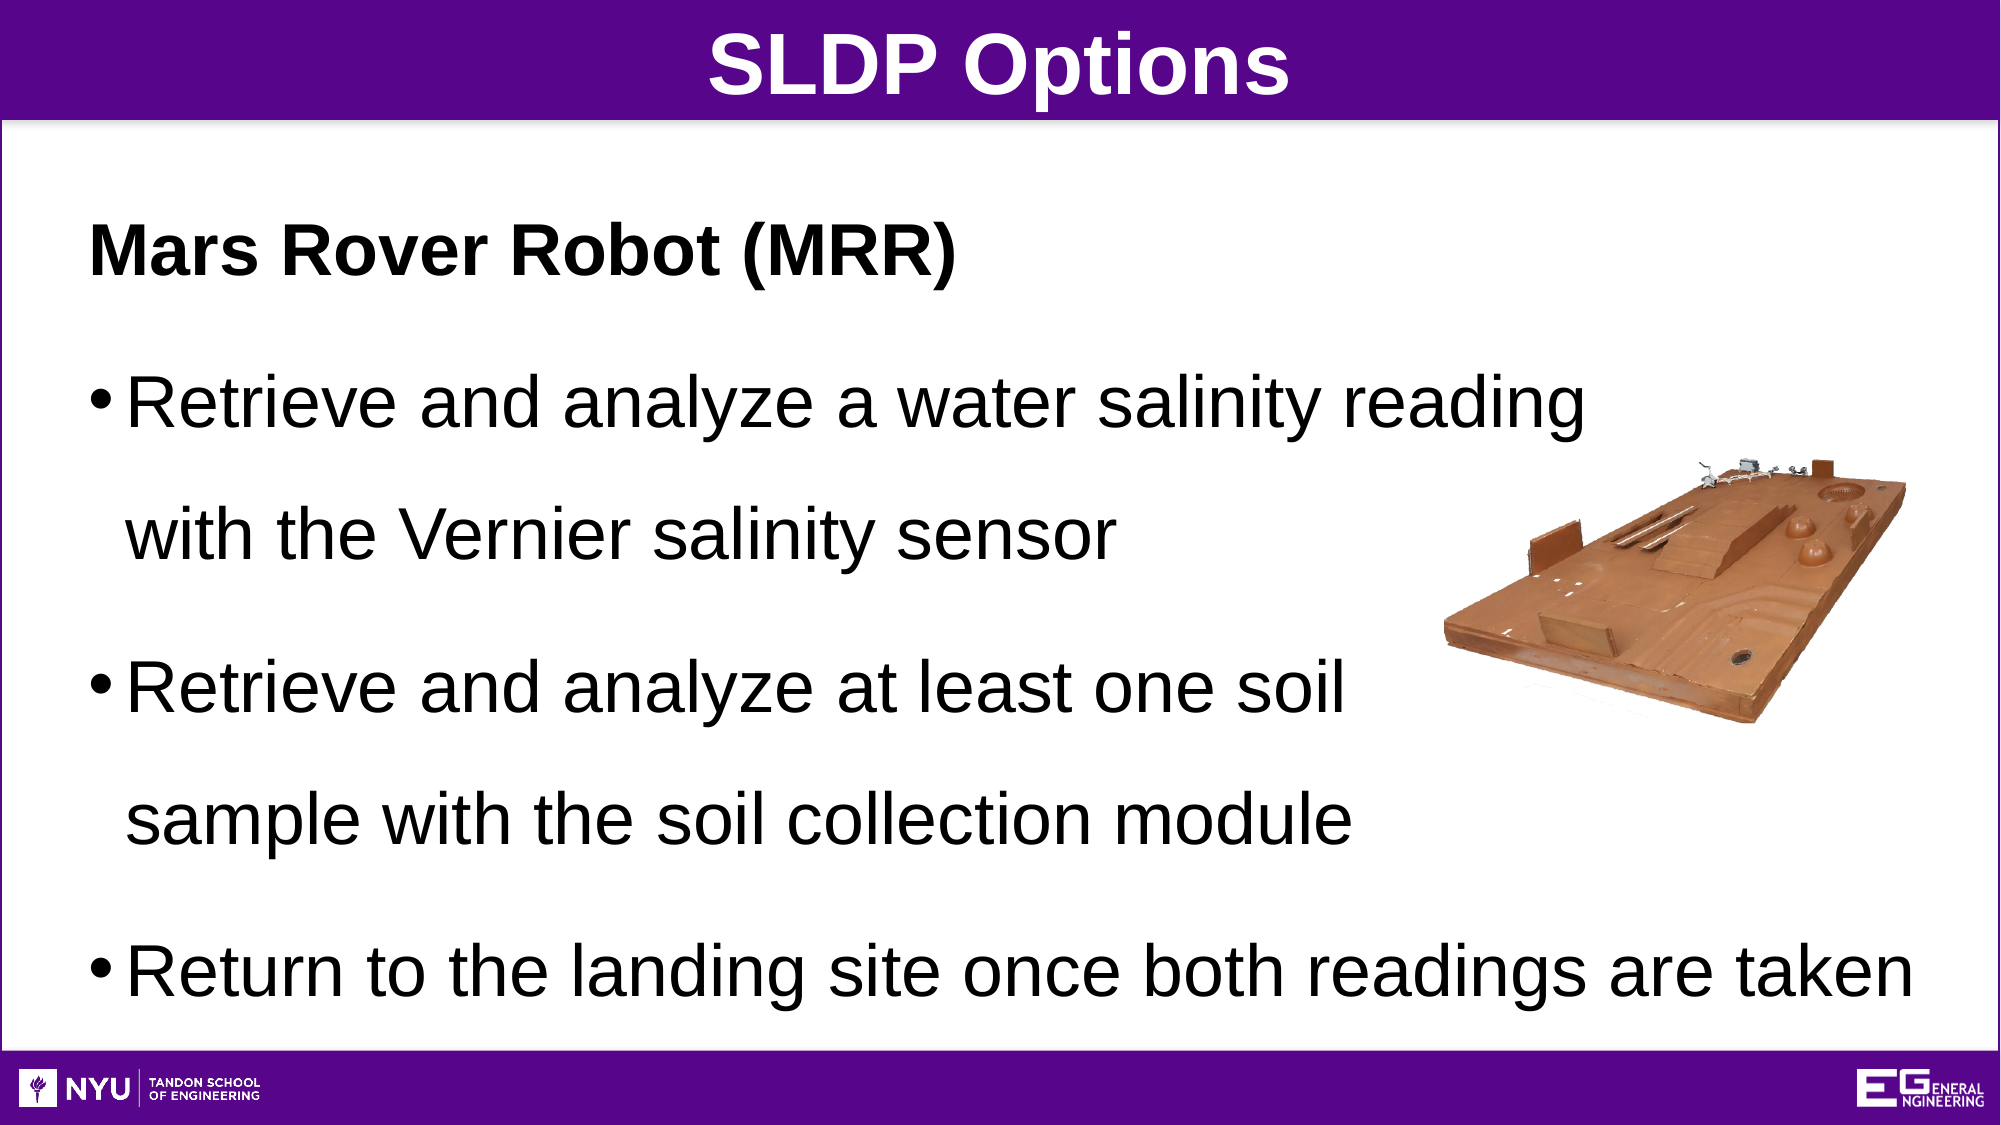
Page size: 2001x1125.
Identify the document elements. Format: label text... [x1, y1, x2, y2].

list SLDP Options [0, 0, 2000, 120]
list Mars Rover Robot (MRR) Retrieve and analyze a water salinity reading with the Vernier salinity sensor Retrieve and analyze at least one soil sample with the soil collection module Return to the landing site once both readings are taken [0, 149, 2000, 1026]
picture [1444, 448, 1912, 727]
picture [1856, 1069, 1984, 1107]
picture [19, 1069, 260, 1107]
